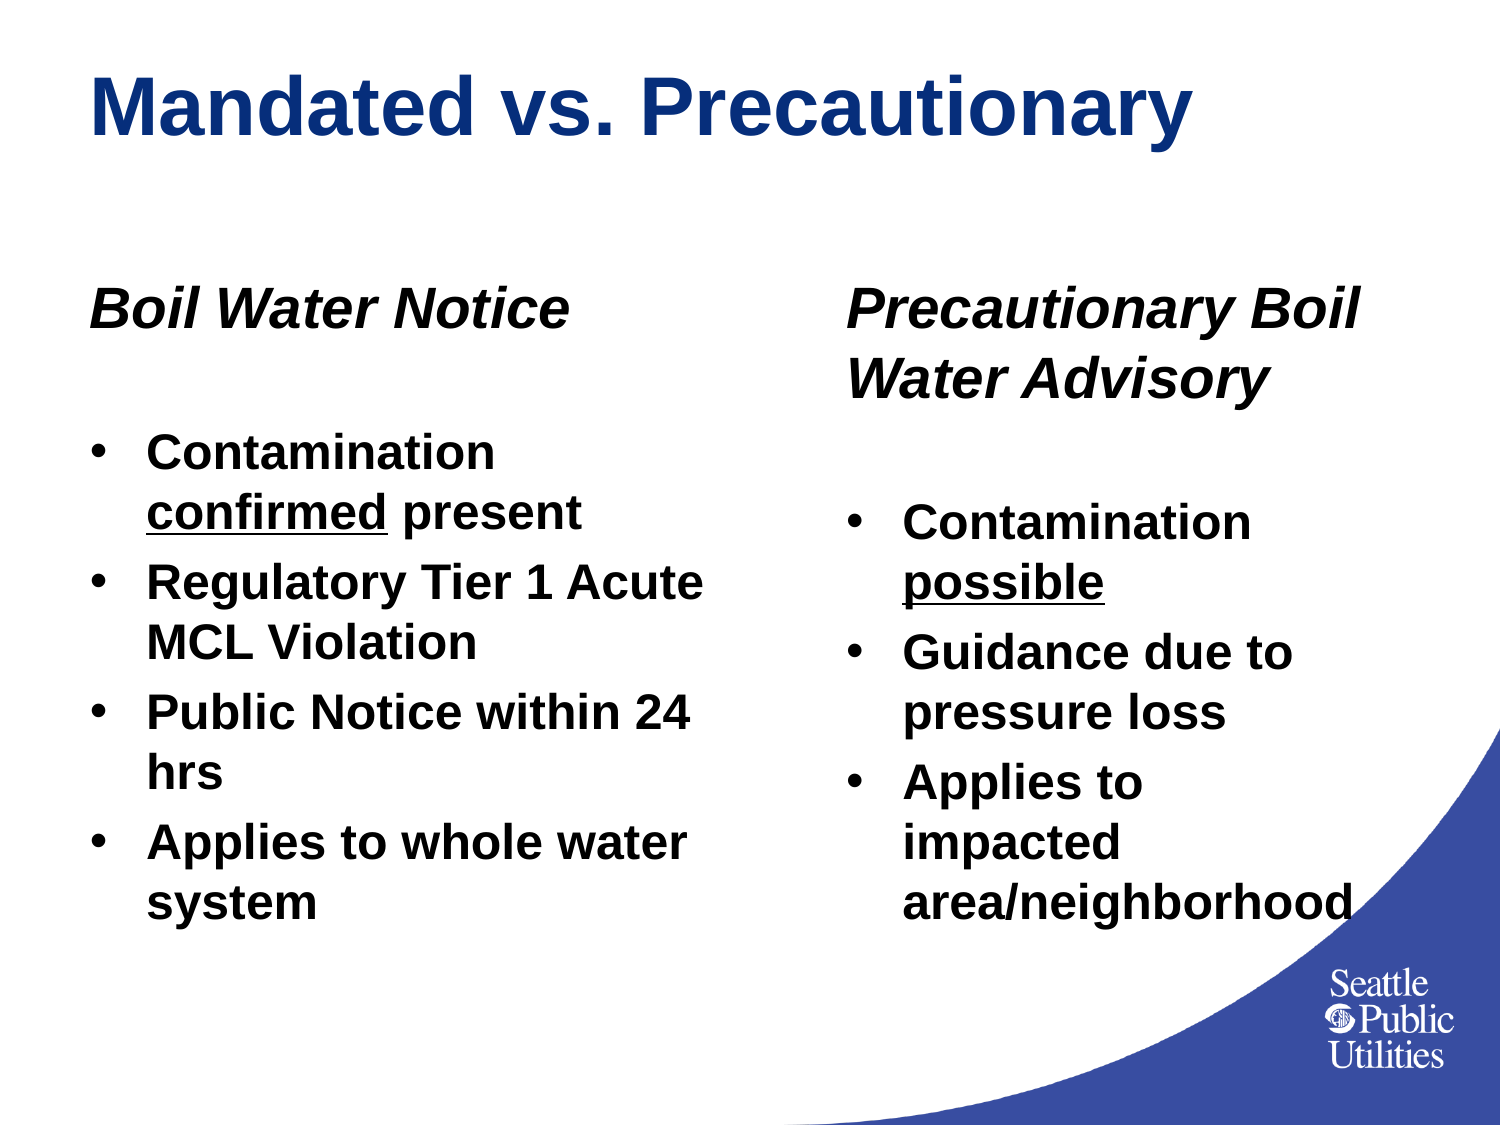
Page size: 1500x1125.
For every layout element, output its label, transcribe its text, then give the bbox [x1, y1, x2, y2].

list Precautionary Boil Water Advisory Contamination possible Guidance due to pressure loss Applies to impacted area/neighborhood [774, 262, 1388, 1000]
list Boil Water Notice Contamination confirmed present Regulatory Tier 1 Acute MCL Violation Public Notice within 24 hrs Applies to whole water system [75, 262, 738, 1000]
picture [784, 726, 1500, 1125]
title Mandated vs. Precautionary [75, 45, 1425, 233]
